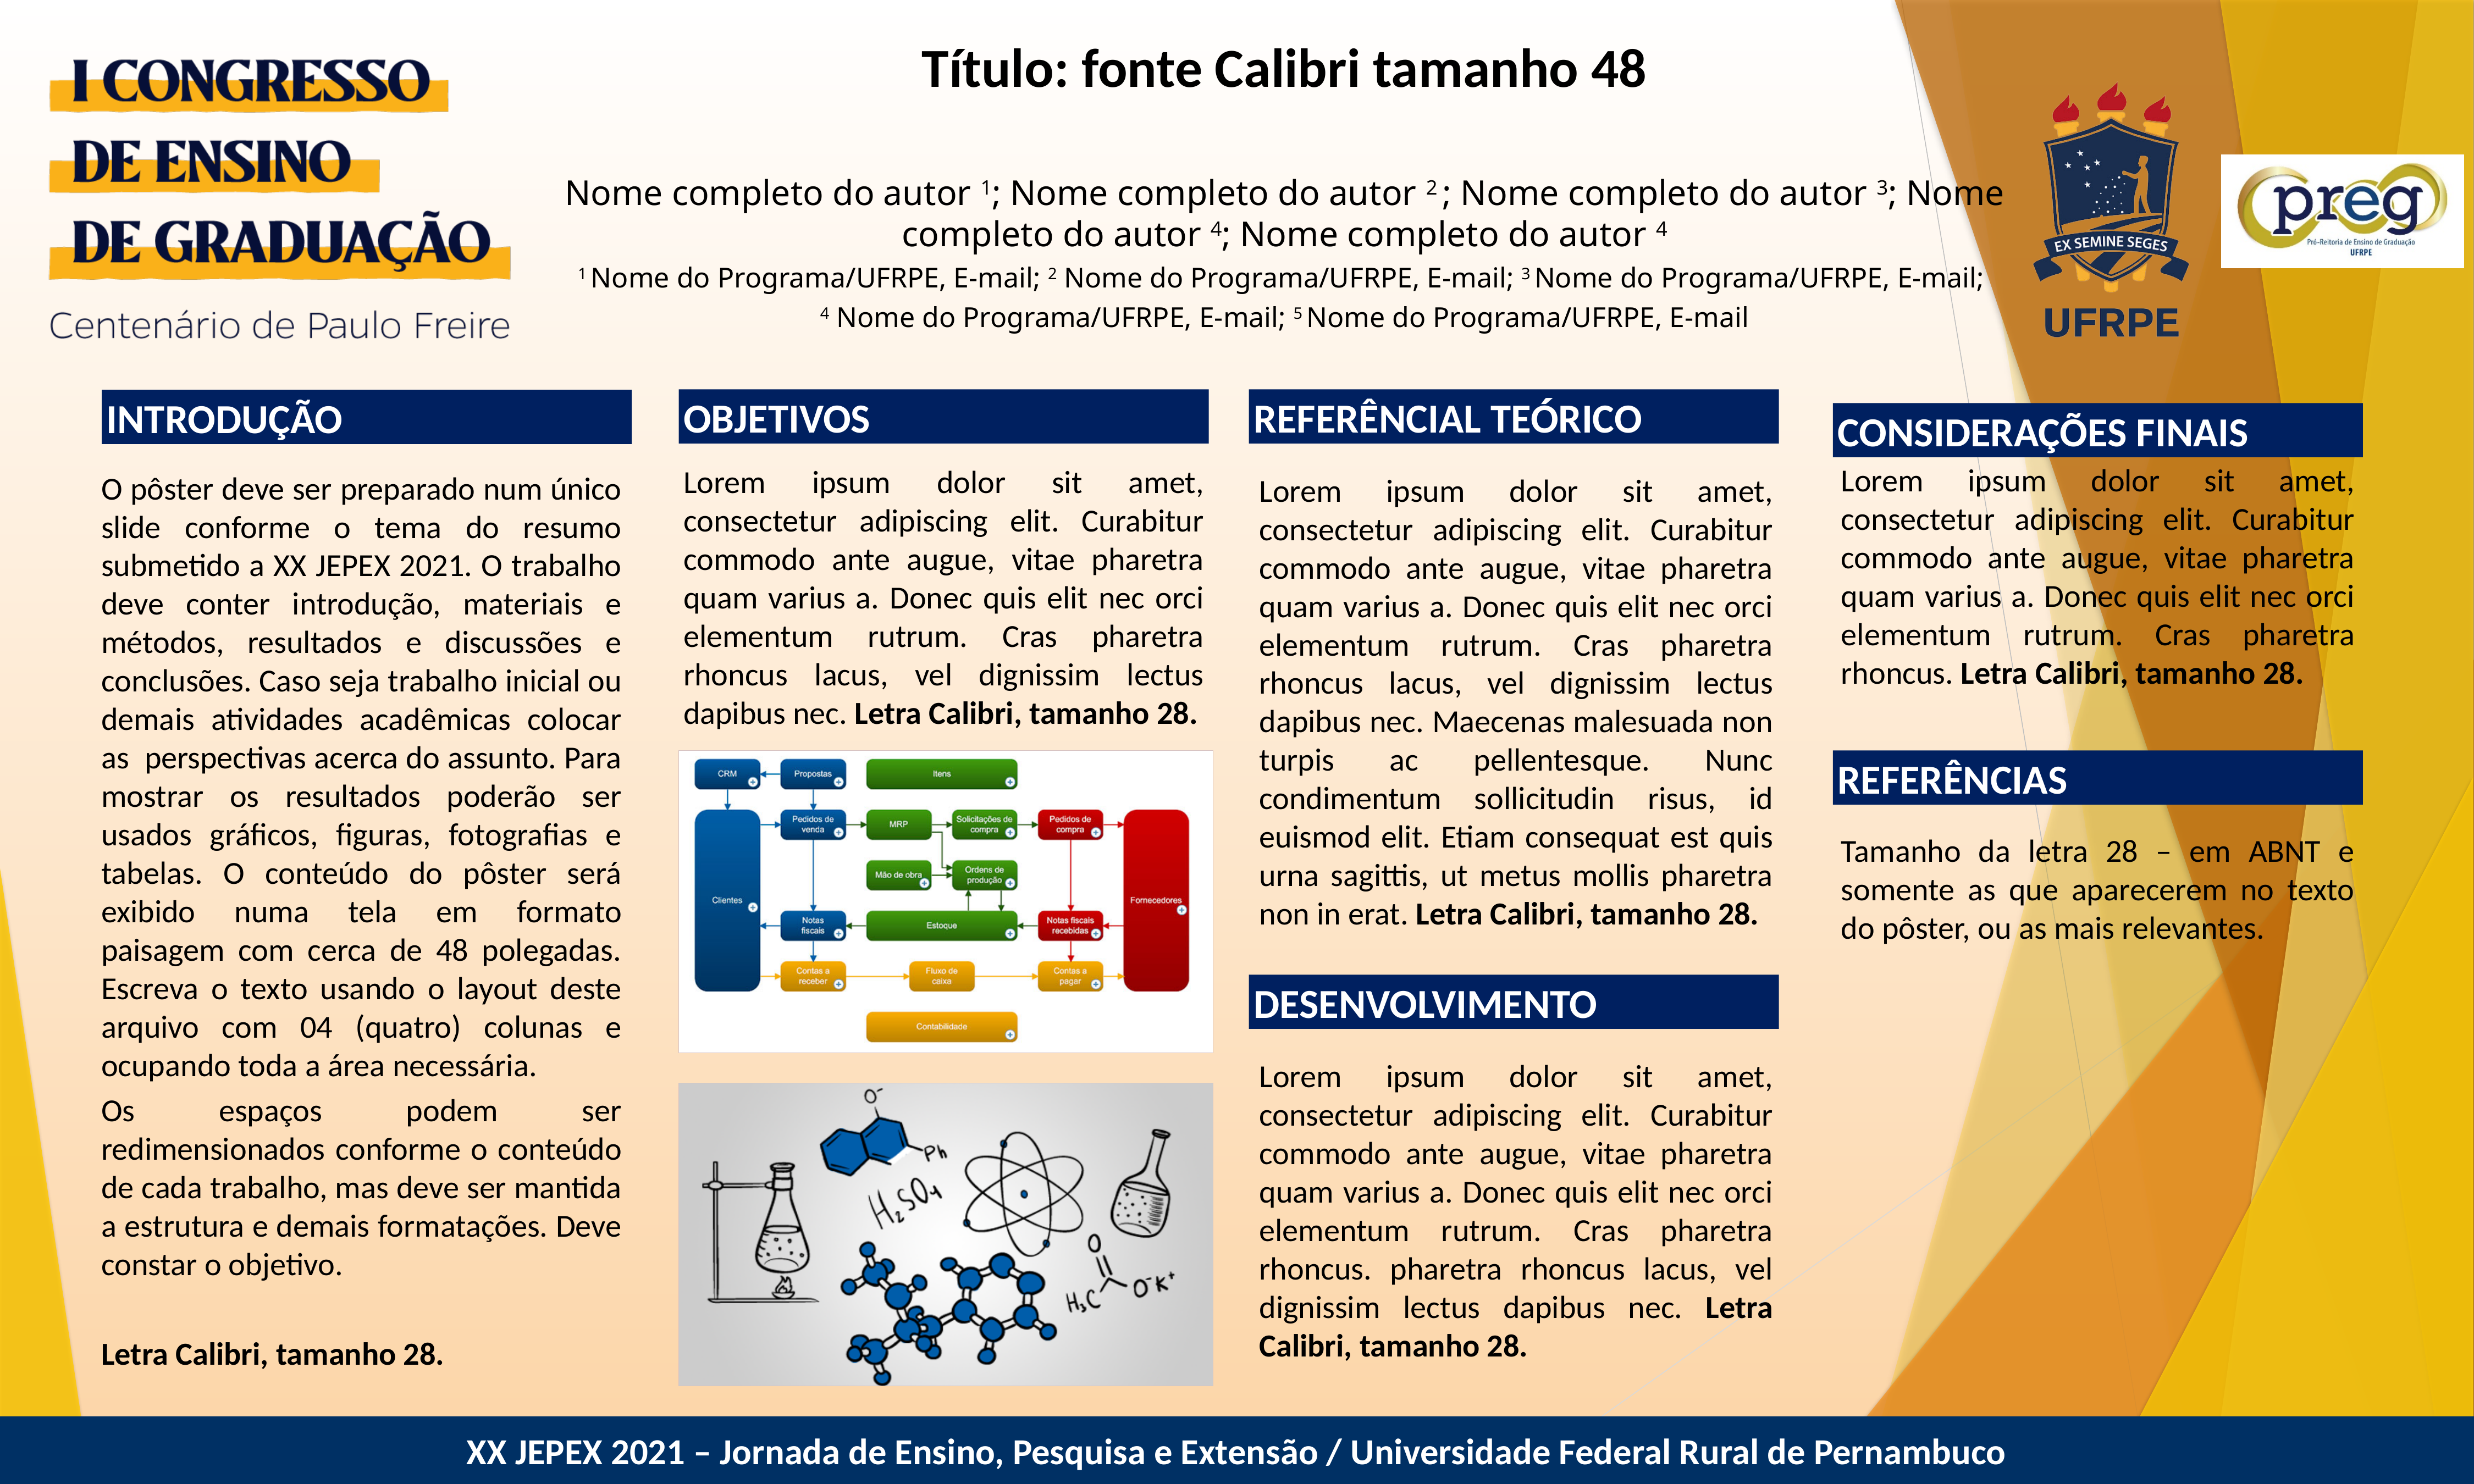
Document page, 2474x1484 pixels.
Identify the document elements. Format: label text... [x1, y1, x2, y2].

text_box Lorem ipsum dolor sit amet, consectetur adipiscing elit. Curabitur commodo ante augue, vitae pharetra quam varius a. Donec quis elit nec orci elementum rutrum. Cras pharetra rhoncus. Letra Calibri, tamanho 28. [1832, 457, 2363, 695]
text_box Lorem ipsum dolor sit amet, consectetur adipiscing elit. Curabitur commodo ante augue, vitae pharetra quam varius a. Donec quis elit nec orci elementum rutrum. Cras pharetra rhoncus. pharetra rhoncus lacus, vel dignissim lectus dapibus nec. Letra Calibri, tamanho 28. [1251, 1051, 1781, 1367]
text_box Lorem ipsum dolor sit amet, consectetur adipiscing elit. Curabitur commodo ante augue, vitae pharetra quam varius a. Donec quis elit nec orci elementum rutrum. Cras pharetra rhoncus lacus, vel dignissim lectus dapibus nec. Maecenas malesuada non turpis ac pellentesque. Nunc condimentum sollicitudin risus, id euismod elit. Etiam consequat est quis urna sagittis, ut metus mollis pharetra non in erat. Letra Calibri, tamanho 28. [1251, 466, 1781, 935]
picture [678, 1083, 1214, 1386]
text_box REFERÊNCIAL TEÓRICO [1249, 389, 1779, 444]
text_box Tamanho da letra 28 – em ABNT e somente as que aparecerem no texto do pôster, ou as mais relevantes. [1832, 826, 2363, 950]
text_box XX JEPEX 2021 – Jornada de Ensino, Pesquisa e Extensão / Universidade Federal Rural de Pernambuco [0, 1415, 2474, 1484]
picture [678, 750, 1214, 1053]
text_box Título: fonte Calibri tamanho 48 Nome completo do autor 1; Nome completo do autor 2 ; Nome completo do autor 3; Nome completo do autor 4; Nome completo do autor 4 1 Nome do Programa/UFRPE, E-mail; 2 Nome do Programa/UFRPE, E-mail; 3 Nome do Programa/UFRPE, E-mail; 4 Nome do Programa/UFRPE, E-mail; 5 Nome do Programa/UFRPE, E-mail [555, 30, 2014, 336]
text_box REFERÊNCIAS [1832, 750, 2363, 805]
picture [37, 42, 523, 359]
text_box INTRODUÇÃO [102, 390, 632, 444]
text_box Lorem ipsum dolor sit amet, consectetur adipiscing elit. Curabitur commodo ante augue, vitae pharetra quam varius a. Donec quis elit nec orci elementum rutrum. Cras pharetra rhoncus lacus, vel dignissim lectus dapibus nec. Letra Calibri, tamanho 28. [678, 458, 1209, 733]
picture [2001, 54, 2465, 364]
text_box DESENVOLVIMENTO [1249, 974, 1779, 1029]
text_box OBJETIVOS [678, 389, 1209, 444]
text_box O pôster deve ser preparado num único slide conforme o tema do resumo submetido a XX JEPEX 2021. O trabalho deve conter introdução, materiais e métodos, resultados e discussões e conclusões. Caso seja trabalho inicial ou demais atividades acadêmicas colocar as perspectivas acerca do assunto. Para mostrar os resultados poderão ser usados gráficos, figuras, fotografias e tabelas. O conteúdo do pôster será exibido numa tela em formato paisagem com cerca de 48 polegadas. Escreva o texto usando o layout deste arquivo com 04 (quatro) colunas e ocupando toda a área necessária. Os espaços podem ser redimensionados conforme o conteúdo de cada trabalho, mas deve ser mantida a estrutura e demais formatações. Deve constar o objetivo. Letra Calibri, tamanho 28. [96, 465, 627, 1374]
text_box CONSIDERAÇÕES FINAIS [1832, 403, 2363, 457]
